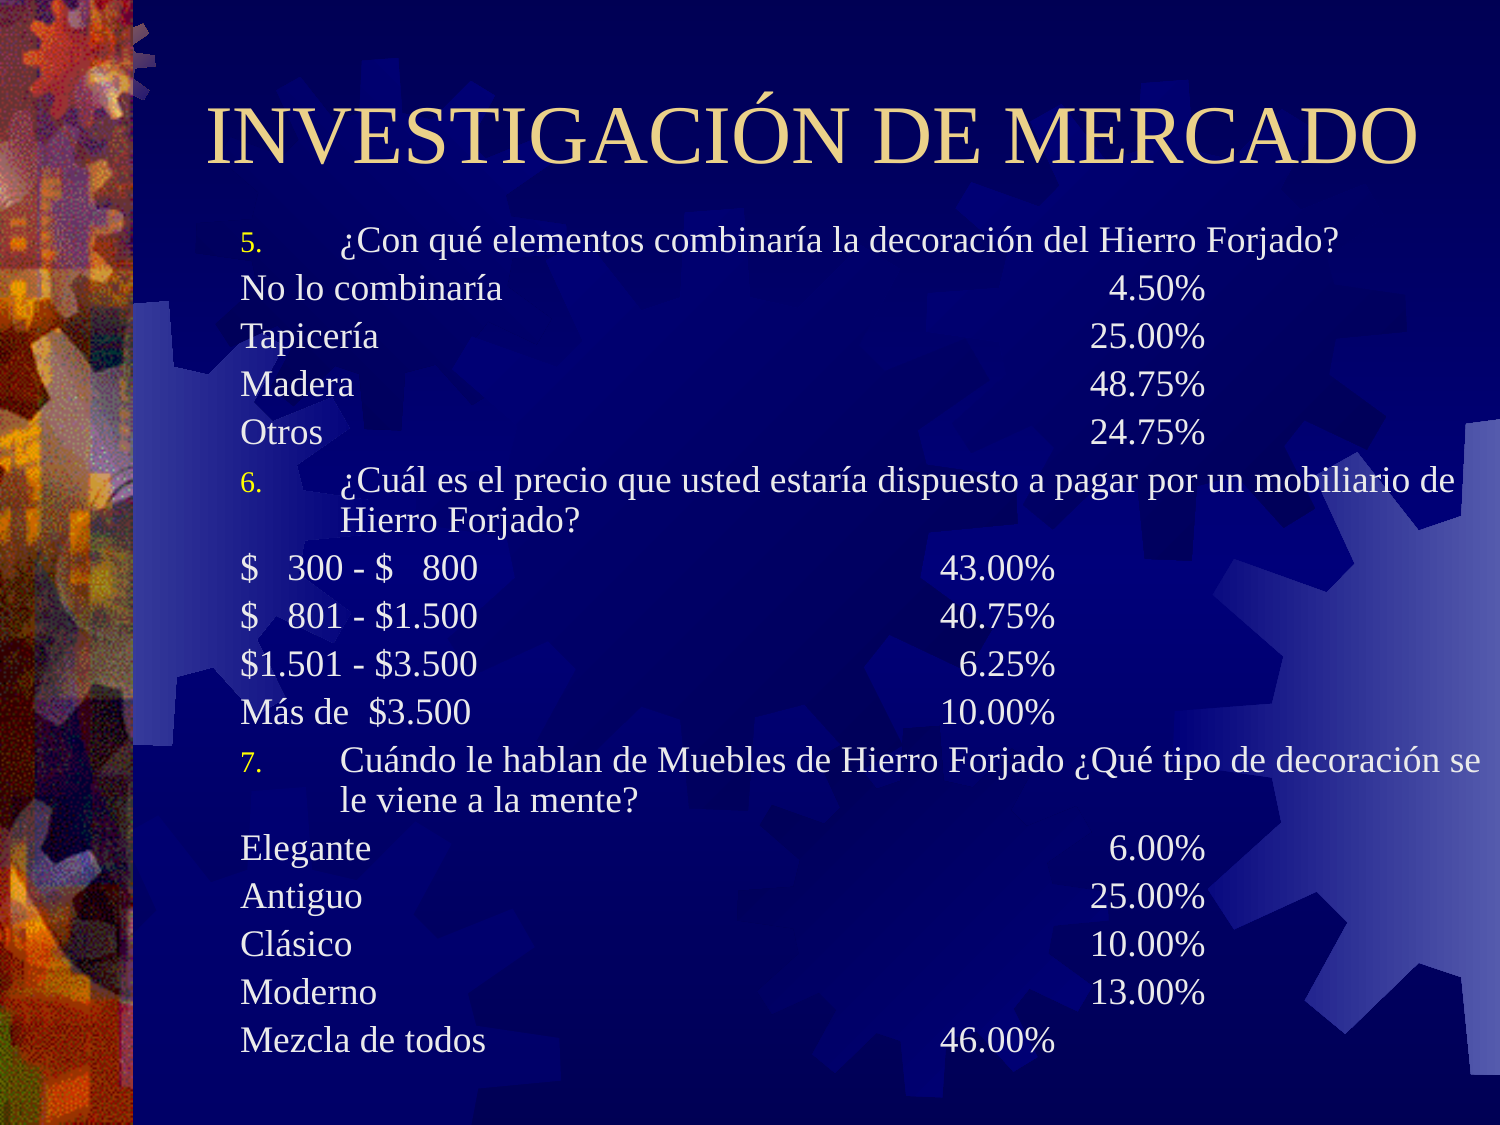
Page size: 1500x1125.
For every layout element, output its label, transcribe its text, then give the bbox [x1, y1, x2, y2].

list ¿Con qué elementos combinaría la decoración del Hierro Forjado? No lo combinaría 4.50% Tapicería 25.00% Madera 48.75% Otros 24.75% ¿Cuál es el precio que usted estaría dispuesto a pagar por un mobiliario de Hierro Forjado? $ 300 - $ 800 43.00% $ 801 - $1.500 40.75% $1.501 - $3.500 6.25% Más de $3.500 10.00% Cuándo le hablan de Muebles de Hierro Forjado ¿Qué tipo de decoración se le viene a la mente? Elegante 6.00% Antiguo 25.00% Clásico 10.00% Moderno 13.00% Mezcla de todos 46.00% [224, 212, 1500, 888]
title INVESTIGACIÓN DE MERCADO [174, 0, 1451, 188]
picture [0, 0, 133, 1125]
